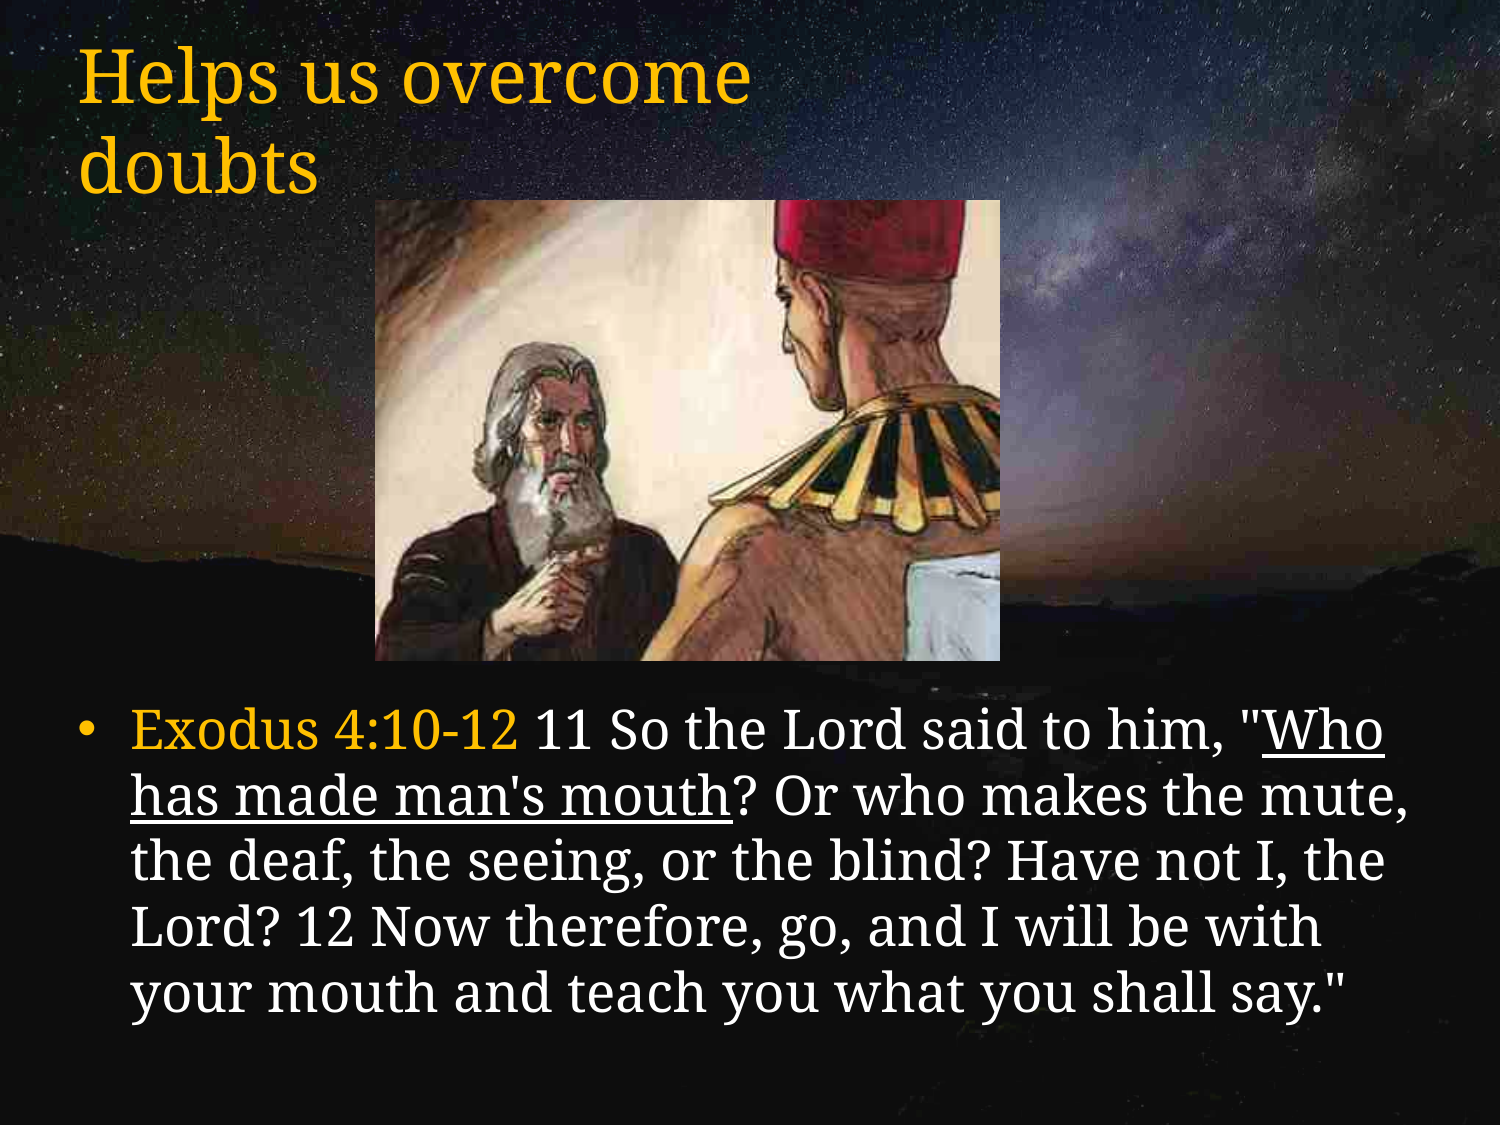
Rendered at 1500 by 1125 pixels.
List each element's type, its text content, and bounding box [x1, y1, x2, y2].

title Helps us overcome doubts [62, 24, 975, 213]
list Exodus 4:10-12 11 So the Lord said to him, "Who has made man's mouth? Or who makes the mute, the deaf, the seeing, or the blind? Have not I, the Lord? 12 Now therefore, go, and I will be with your mouth and teach you what you shall say." [62, 687, 1425, 1093]
picture [367, 196, 1006, 672]
